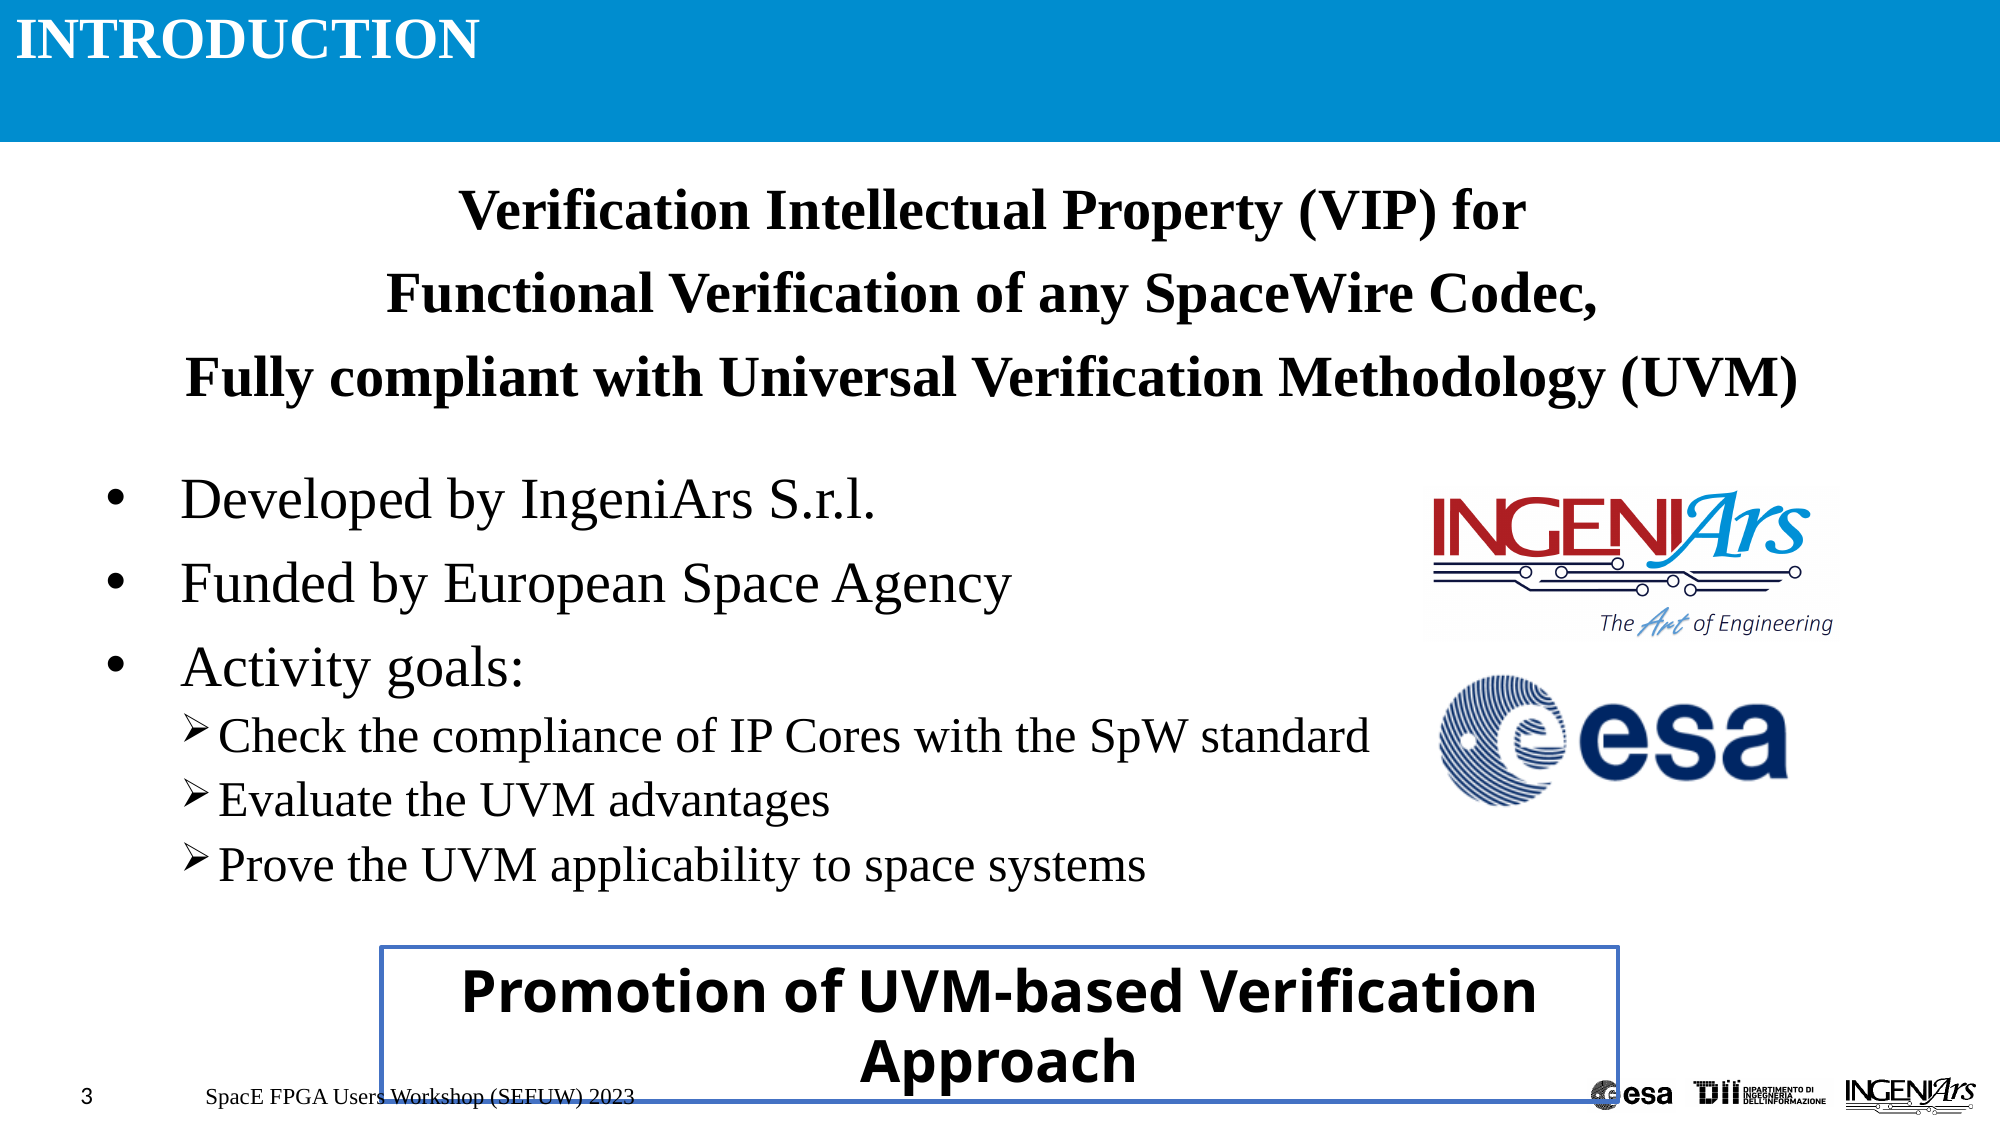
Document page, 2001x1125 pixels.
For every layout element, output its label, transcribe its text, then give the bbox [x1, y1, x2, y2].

text_box Promotion of UVM-based Verification Approach [381, 946, 1619, 1102]
picture [1423, 486, 1840, 642]
list Developed by IngeniArs S.r.l. Funded by European Space Agency Activity goals: Check the compliance of IP Cores with the SpW standard Evaluate the UVM advantages Prove the UVM applicability to space systems [90, 554, 1463, 926]
text_box SpacE FPGA Users Workshop (SEFUW) 2023 [166, 1082, 651, 1108]
picture [1587, 1078, 1676, 1113]
title INTRODUCTION [0, 0, 2000, 137]
picture [1685, 1078, 1834, 1107]
picture [1423, 667, 1806, 823]
slide_number 3 [59, 1071, 109, 1119]
text_box Verification Intellectual Property (VIP) for Functional Verification of any SpaceWire Codec, Fully compliant with Universal Verification Methodology (UVM) [29, 171, 1971, 554]
